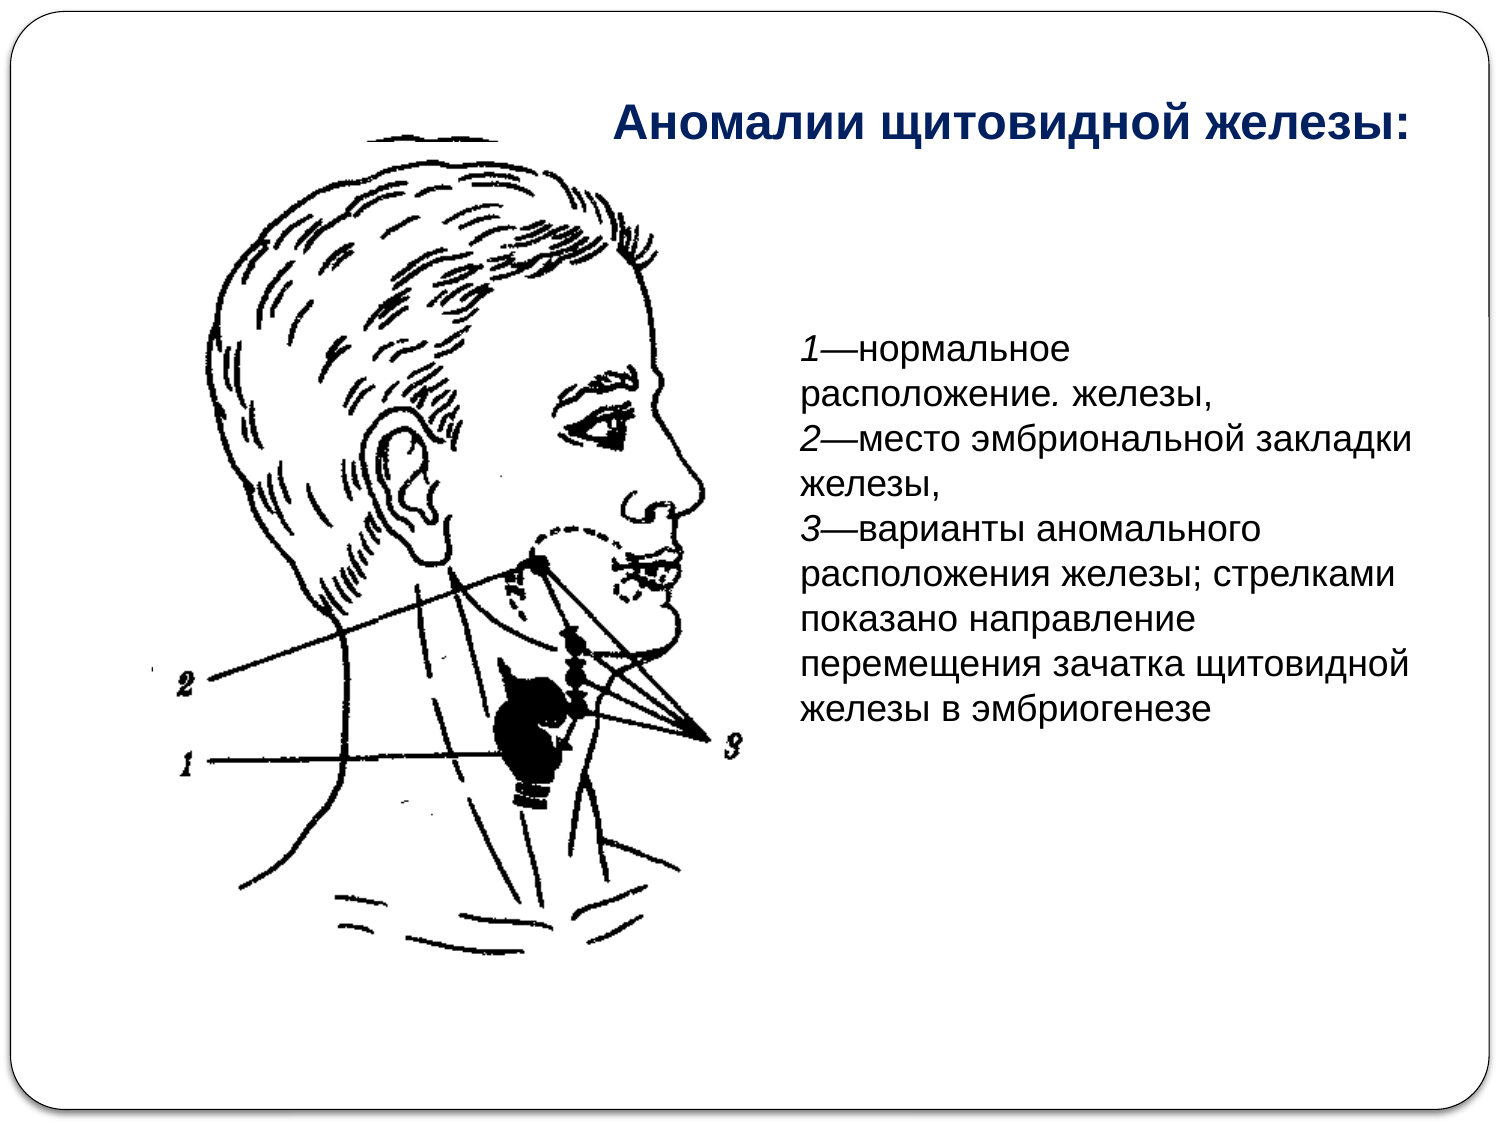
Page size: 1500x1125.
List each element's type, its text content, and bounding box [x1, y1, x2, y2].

picture [128, 116, 758, 975]
text_box Аномалии щитовидной железы: [597, 81, 1442, 217]
text_box 1—нормальное расположение. железы, 2—место эмбриональной закладки железы, 3—варианты аномального расположения железы; стрелками показано направление перемещения зачатка щитовидной железы в эмбриогенезе [785, 316, 1454, 737]
